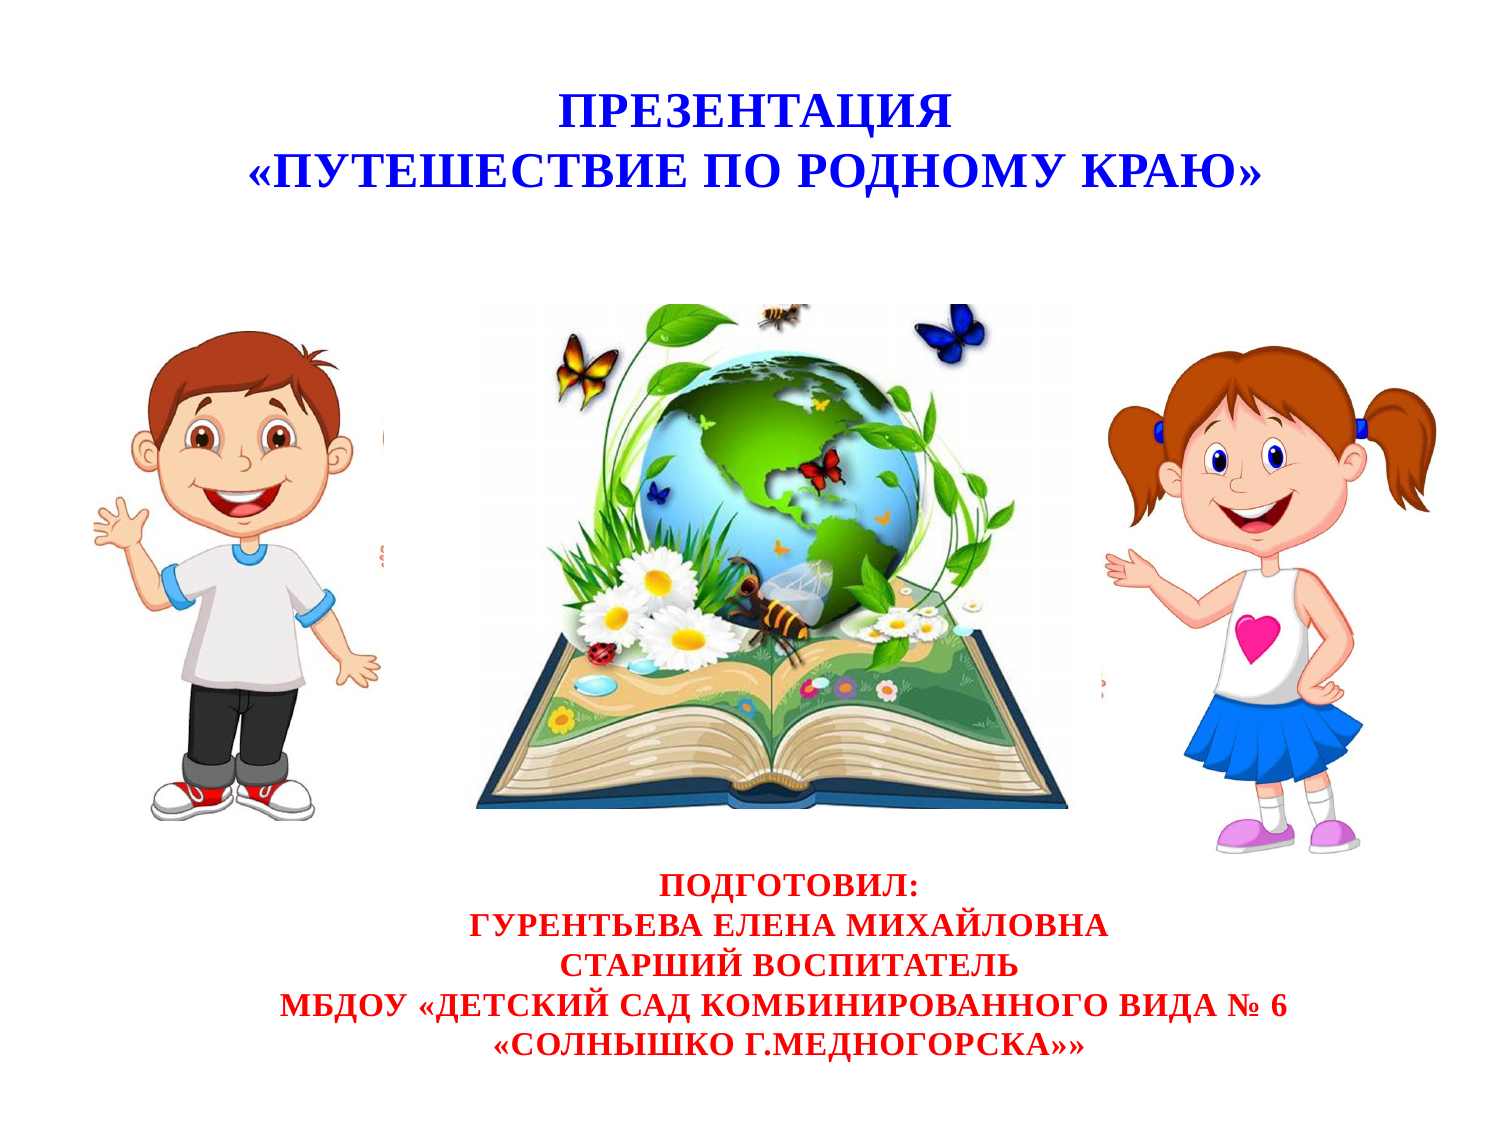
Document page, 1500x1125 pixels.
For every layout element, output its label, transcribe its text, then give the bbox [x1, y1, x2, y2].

text_box ПРЕЗЕНТАЦИЯ «ПУТЕШЕСТВИЕ ПО РОДНОМУ КРАЮ» [163, 70, 1348, 206]
picture [465, 304, 1077, 809]
text_box ПОДГОТОВИЛ: ГУРЕНТЬЕВА ЕЛЕНА МИХАЙЛОВНА СТАРШИЙ ВОСПИТАТЕЛЬ МБДОУ «ДЕТСКИЙ САД КОМБИНИРОВАННОГО ВИДА № 6 «СОЛНЫШКО Г.МЕДНОГОРСКА»» [264, 855, 1315, 1070]
picture [93, 327, 384, 821]
picture [1101, 327, 1442, 871]
